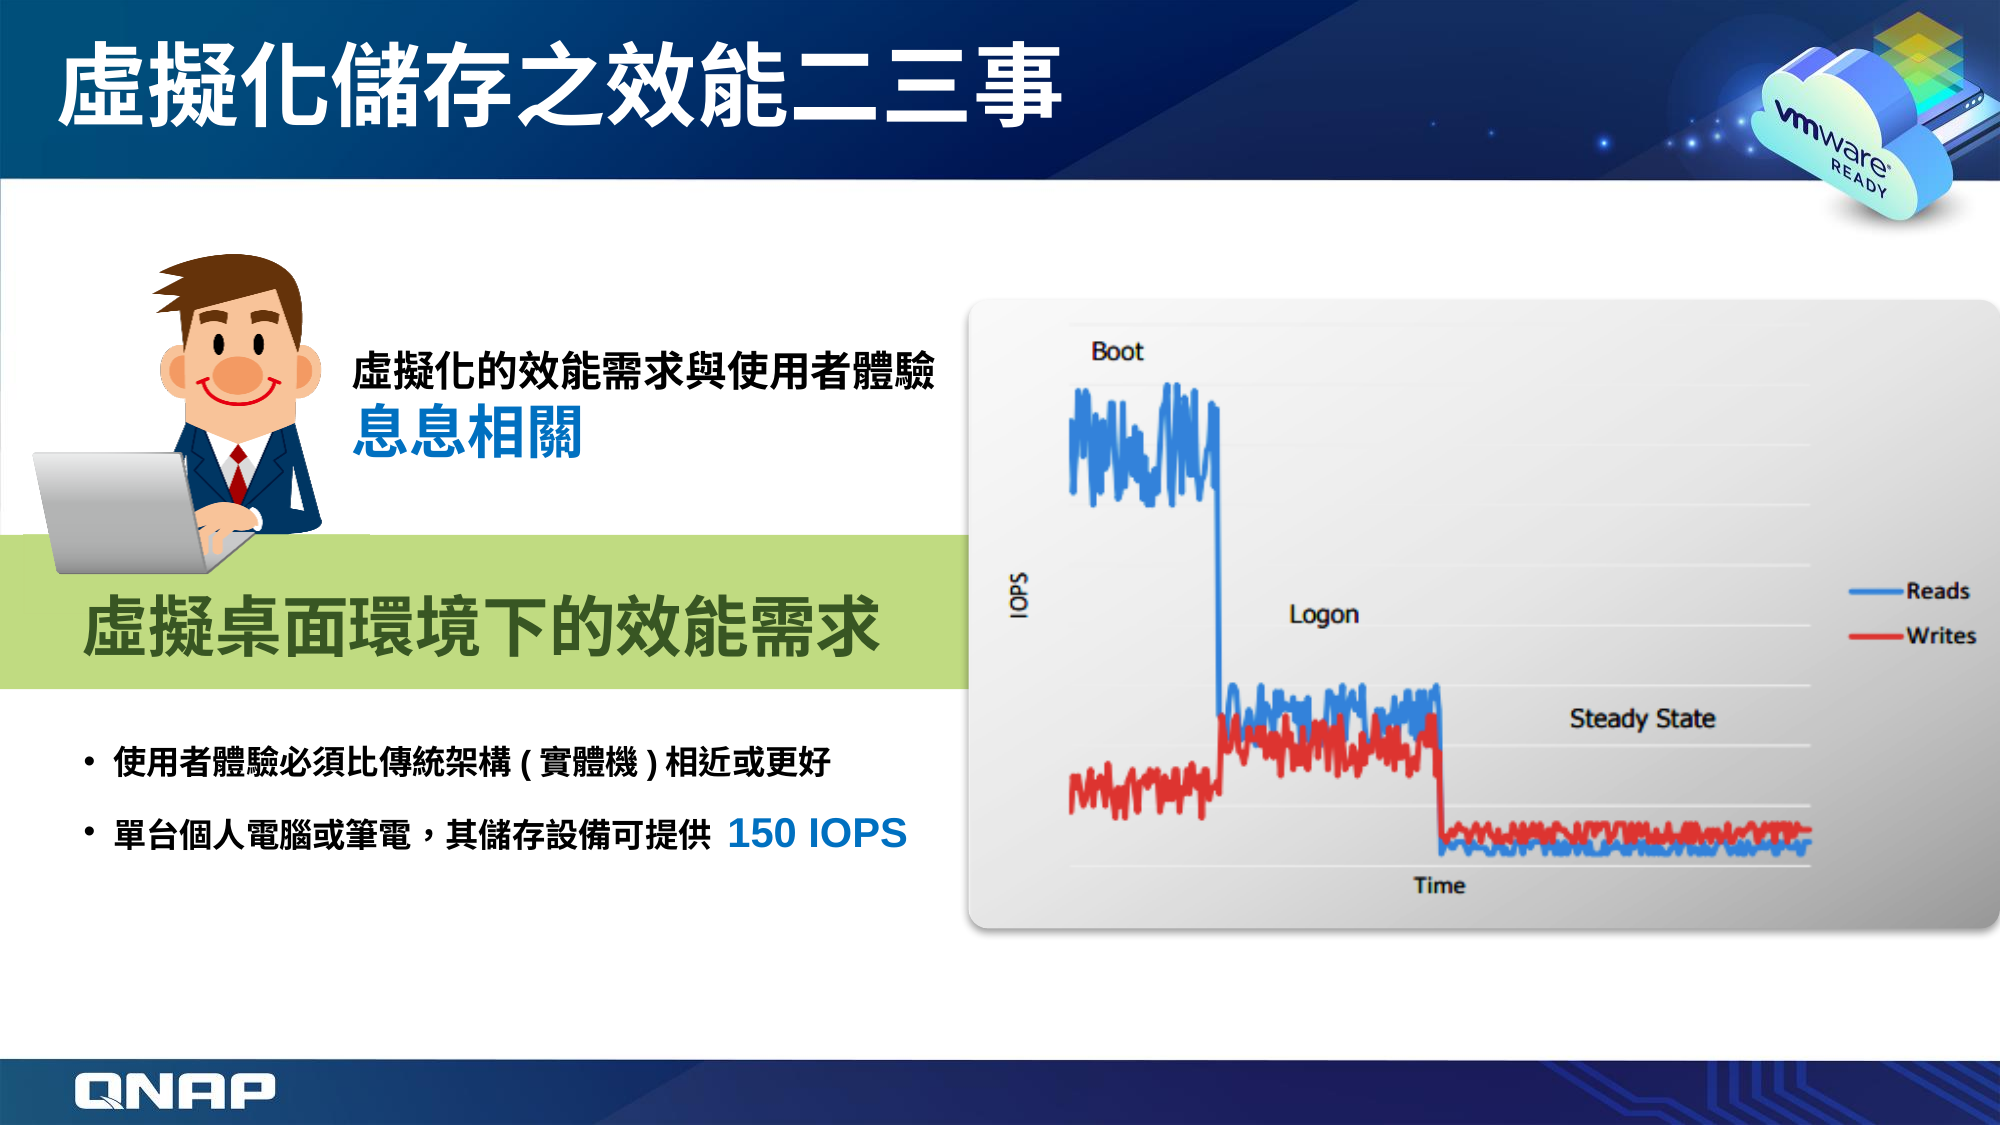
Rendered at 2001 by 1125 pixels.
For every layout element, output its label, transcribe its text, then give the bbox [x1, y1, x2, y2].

picture [0, 0, 2000, 1125]
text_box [0, 254, 1066, 690]
title 虛擬化儲存之效能二三事 [40, 2, 1766, 178]
text_box 使用者體驗必須比傳統架構(實體機)相近或更好 單台個人電腦或筆電，其儲存設備可提供 150 IOPS [68, 713, 924, 864]
